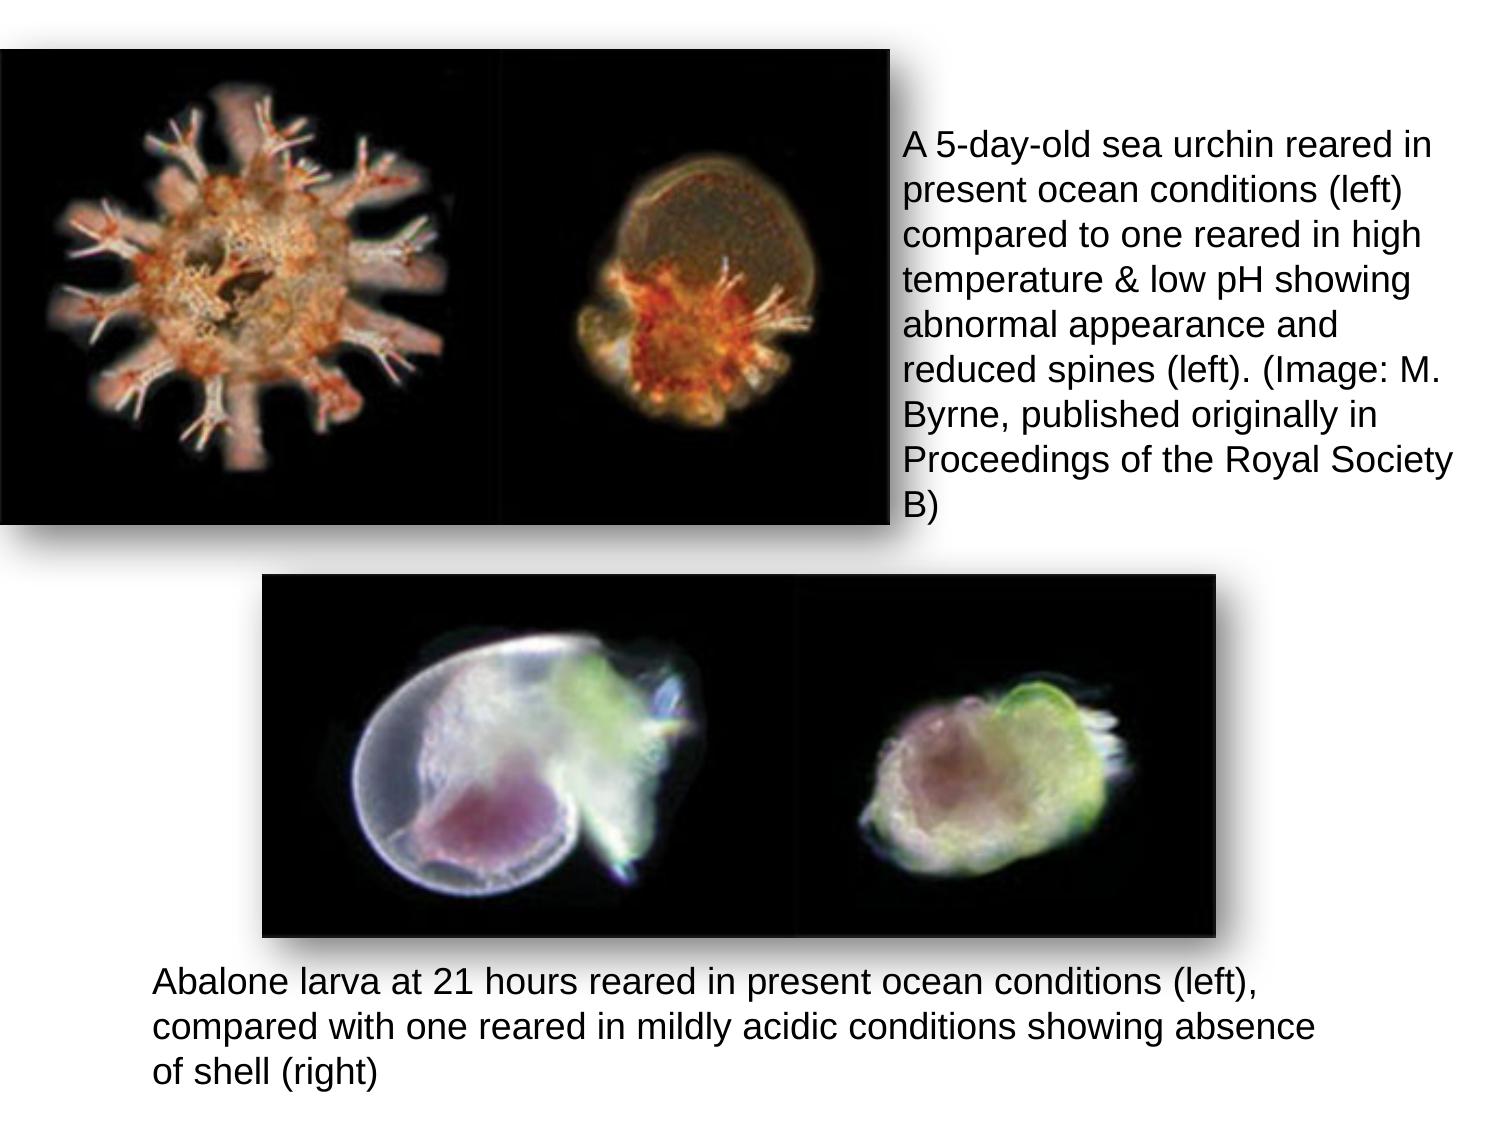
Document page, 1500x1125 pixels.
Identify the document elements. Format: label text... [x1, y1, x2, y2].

text_box A 5-day-old sea urchin reared in present ocean conditions (left) compared to one reared in high temperature & low pH showing abnormal appearance and reduced spines (left). (Image: M. Byrne, published originally in Proceedings of the Royal Society B) [887, 112, 1499, 533]
picture [261, 574, 1216, 938]
picture [0, 49, 890, 526]
text_box Abalone larva at 21 hours reared in present ocean conditions (left), compared with one reared in mildly acidic conditions showing absence of shell (right) [137, 949, 1338, 1100]
